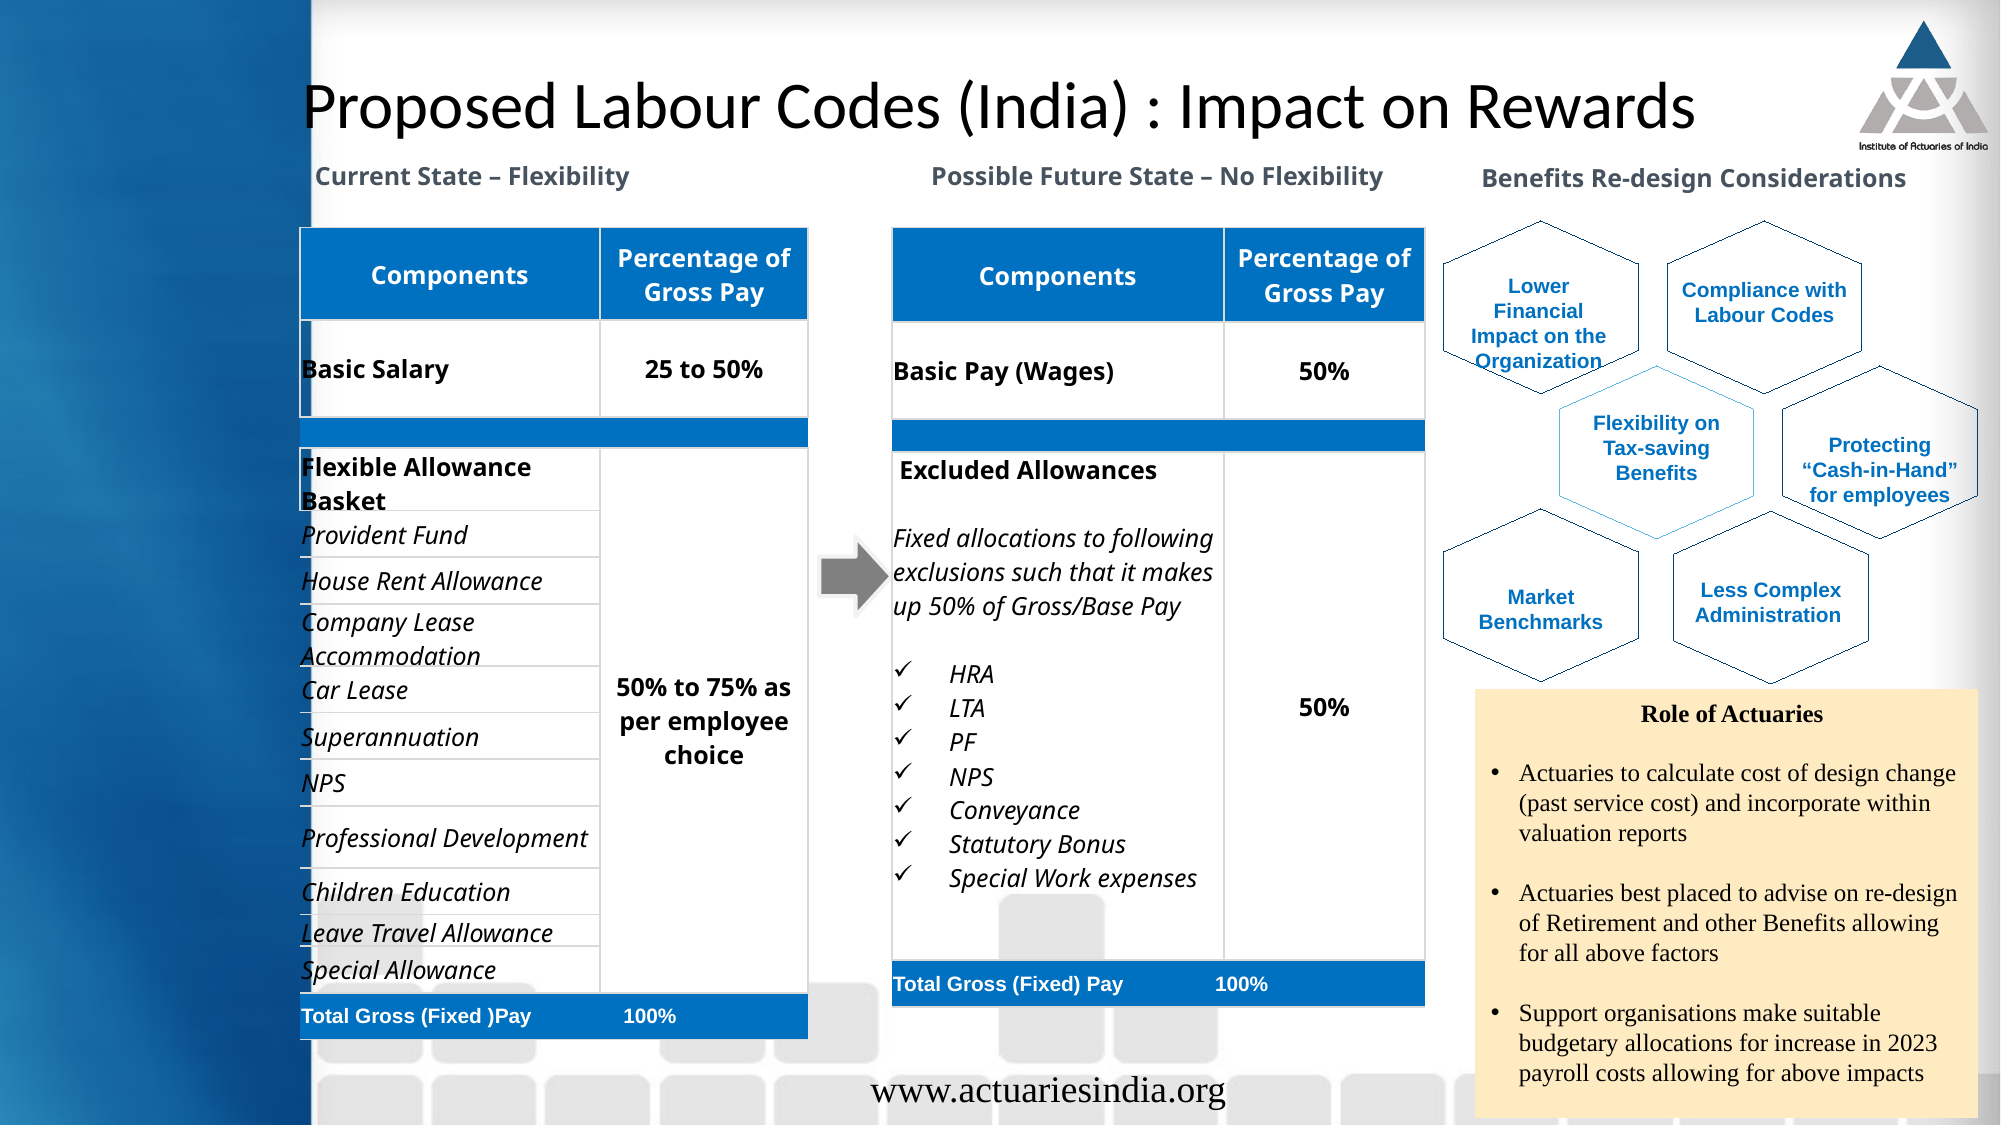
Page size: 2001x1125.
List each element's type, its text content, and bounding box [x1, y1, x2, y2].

table_cell 25 to 50% [601, 321, 807, 416]
text_box Possible Future State – No Flexibility [916, 153, 1438, 198]
table_cell Excluded Allowances Fixed allocations to following exclusions such that it makes up 50% of Gross/Base Pay HRA LTA PF NPS Conveyance Statutory Bonus Special Work expenses [893, 453, 1223, 959]
table_cell Basic Pay (Wages) [893, 323, 1223, 418]
table_header Components [301, 228, 599, 319]
table_cell Leave Travel Allowance [300, 915, 599, 945]
table_cell Car Lease [300, 667, 599, 712]
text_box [1443, 220, 1978, 685]
table_cell 50% [1225, 453, 1424, 959]
text_box Current State – Flexibility [299, 153, 833, 198]
table_cell [300, 418, 808, 447]
text_box [817, 534, 891, 619]
text_box Benefits Re-design Considerations [1466, 154, 2000, 200]
text_box Proposed Labour Codes (India) : Impact on Rewards [287, 37, 1775, 166]
table_cell Basic Salary [301, 321, 599, 416]
text_box www.actuariesindia.org [855, 1057, 1331, 1118]
table_header Components [893, 228, 1223, 321]
table_cell 50% to 75% as per employee choice [601, 449, 807, 992]
table_cell Total Gross (Fixed )Pay 100% [300, 994, 808, 1039]
table_cell House Rent Allowance [300, 558, 599, 603]
table_cell Total Gross (Fixed) Pay 100% [892, 961, 1425, 1006]
table_header Percentage of Gross Pay [1225, 228, 1424, 321]
text_box Role of Actuaries Actuaries to calculate cost of design change (past service cost) and incorporate within valuation reports Actuaries best placed to advise on re-design of Retirement and other Benefits allowing for all above factors Support organisations make suitable budgetary allocations for increase in 2023 payroll costs allowing for above impacts [1475, 690, 1978, 1118]
table_cell Professional Development [300, 807, 599, 867]
table_cell Special Allowance [300, 947, 599, 992]
table_cell NPS [300, 760, 599, 805]
table_cell [892, 420, 1425, 451]
table_header Percentage of Gross Pay [601, 228, 807, 319]
table_cell Flexible Allowance Basket [301, 449, 599, 510]
table_cell Provident Fund [300, 511, 599, 556]
table_cell Superannuation [300, 713, 599, 758]
table_cell Company Lease Accommodation [300, 605, 599, 665]
picture [0, 0, 2001, 1125]
table_cell Children Education [300, 869, 599, 914]
table_cell 50% [1225, 323, 1424, 418]
